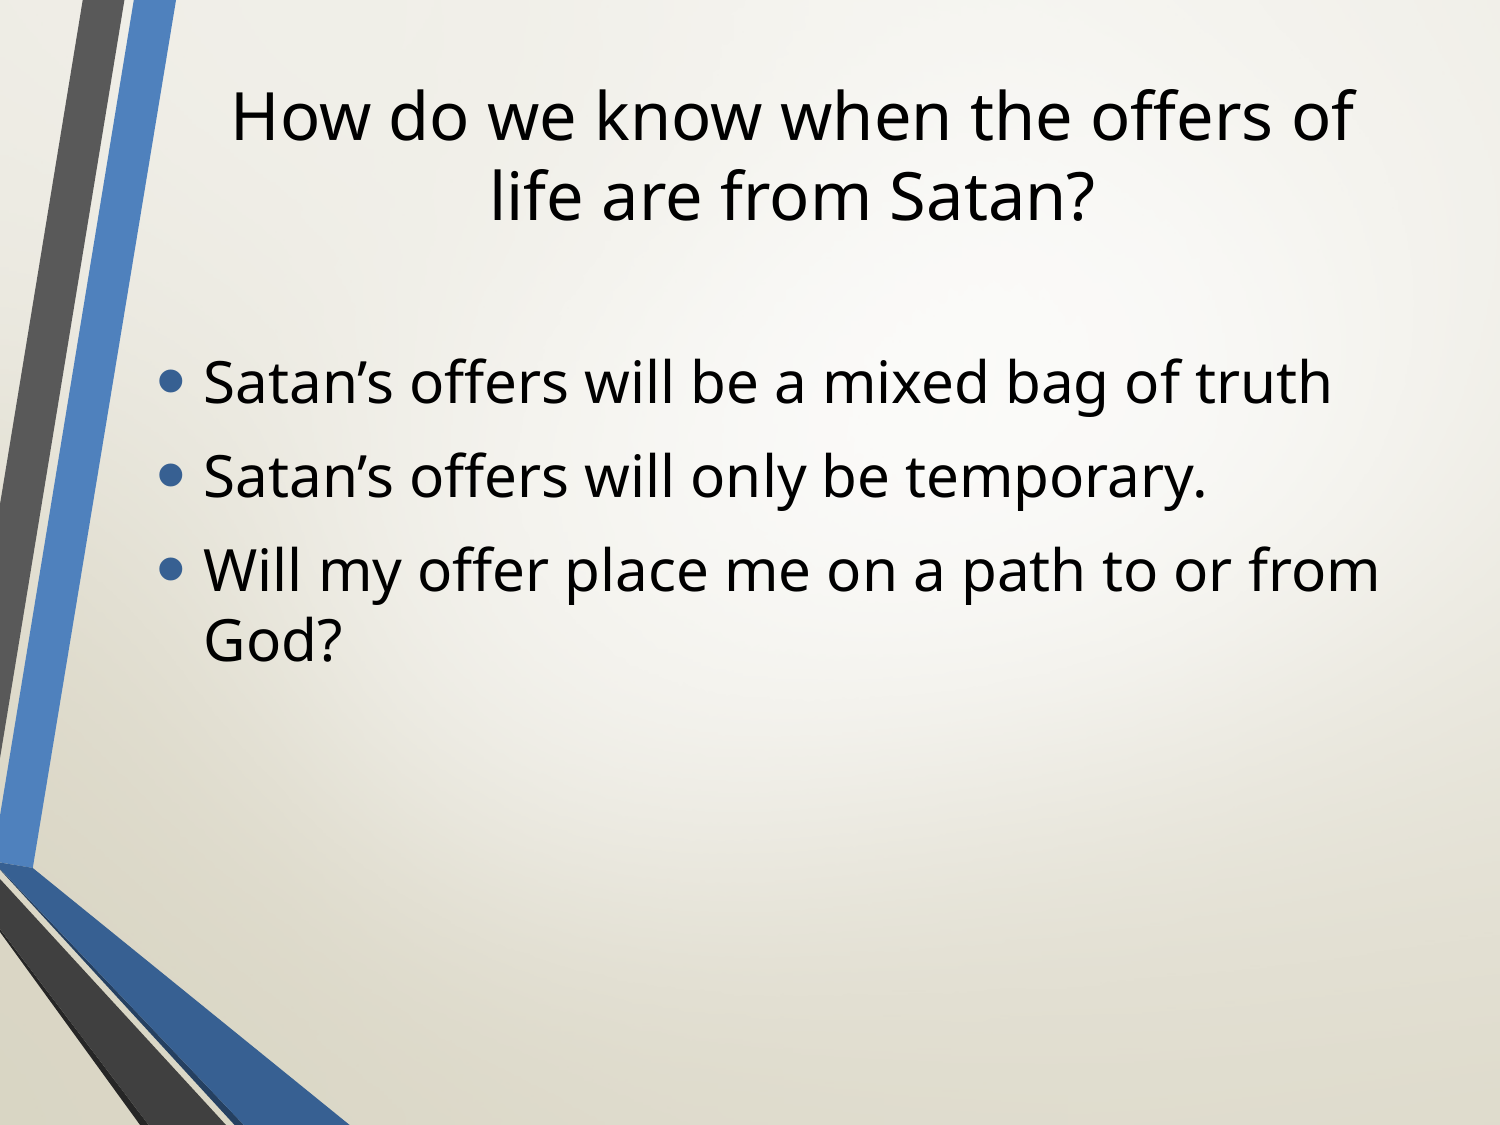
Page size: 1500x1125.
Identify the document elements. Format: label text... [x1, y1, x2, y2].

title How do we know when the offers of life are from Satan? [161, 75, 1425, 232]
list Satan’s offers will be a mixed bag of truth Satan’s offers will only be temporary. Will my offer place me on a path to or from God? [141, 282, 1445, 737]
